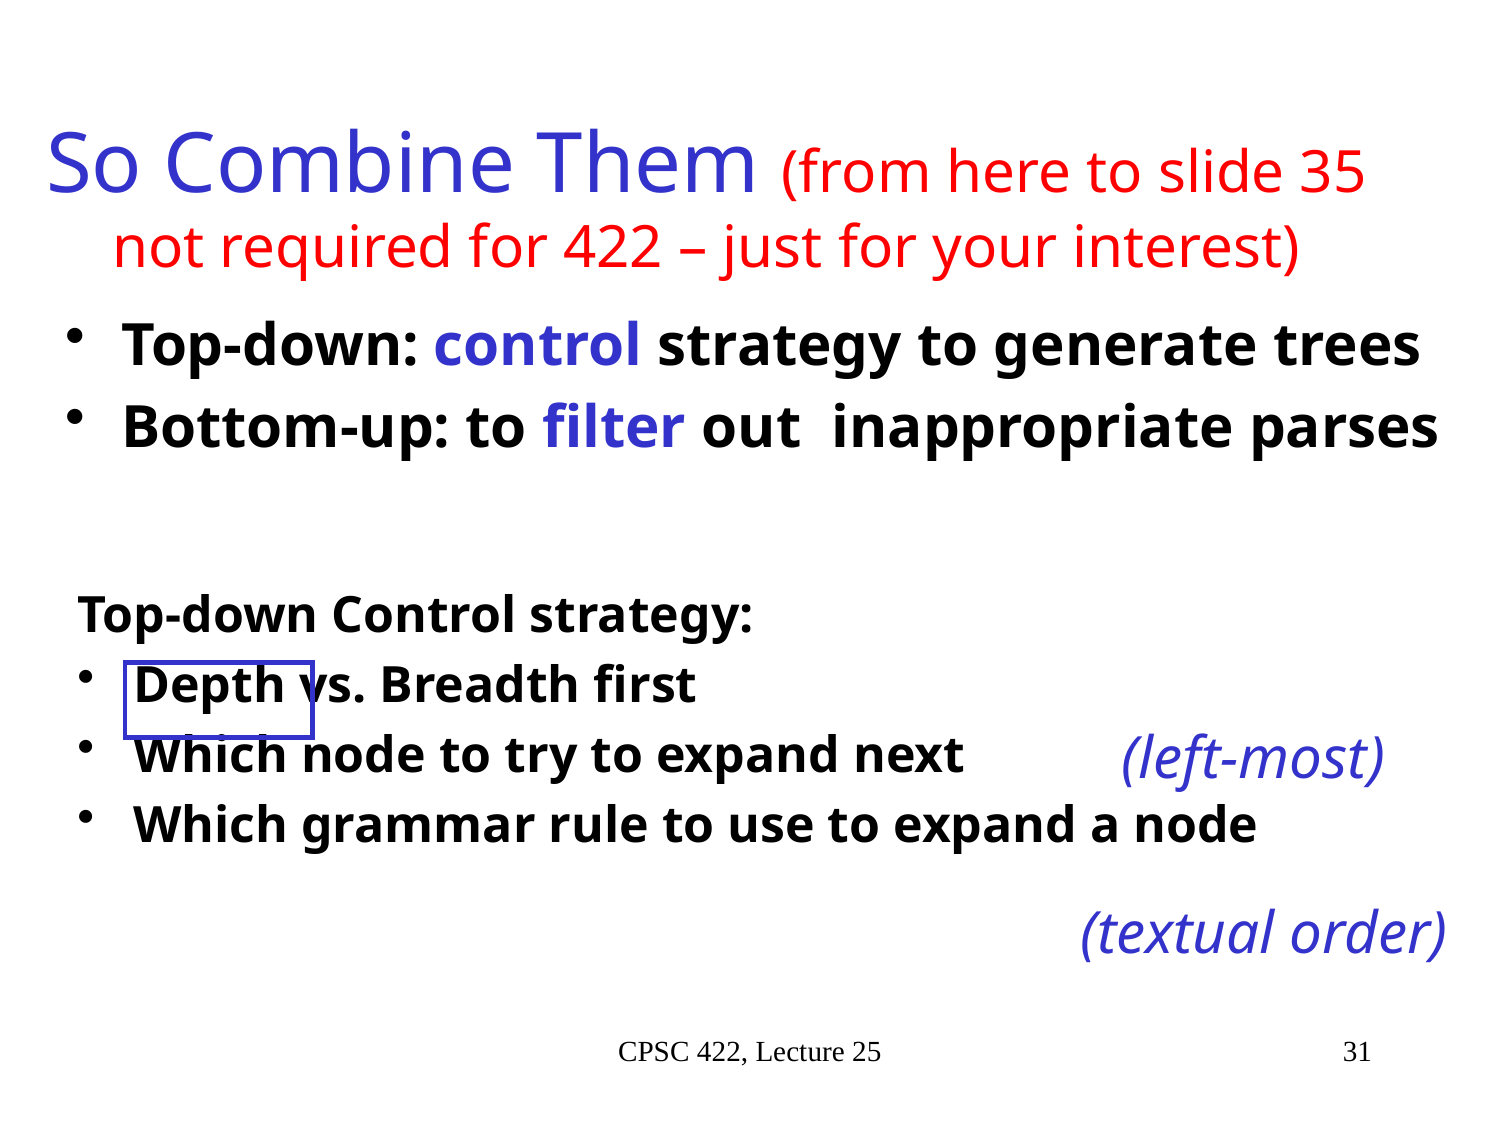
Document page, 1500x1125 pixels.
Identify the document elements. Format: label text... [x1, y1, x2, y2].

slide_number 31 [1074, 1024, 1388, 1101]
footer CPSC 422, Lecture 25 [512, 1024, 988, 1101]
text_box Top-down Control strategy: Depth vs. Breadth first Which node to try to expand next Which grammar rule to use to expand a node [62, 574, 1463, 938]
text_box (textual order) [1024, 887, 1463, 988]
text_box [125, 662, 313, 738]
title So Combine Them (from here to slide 35 not required for 422 – just for your interest) [24, 99, 1388, 288]
list Top-down: control strategy to generate trees Bottom-up: to filter out inappropriate parses [49, 299, 1463, 626]
text_box (left-most) [1062, 712, 1400, 813]
